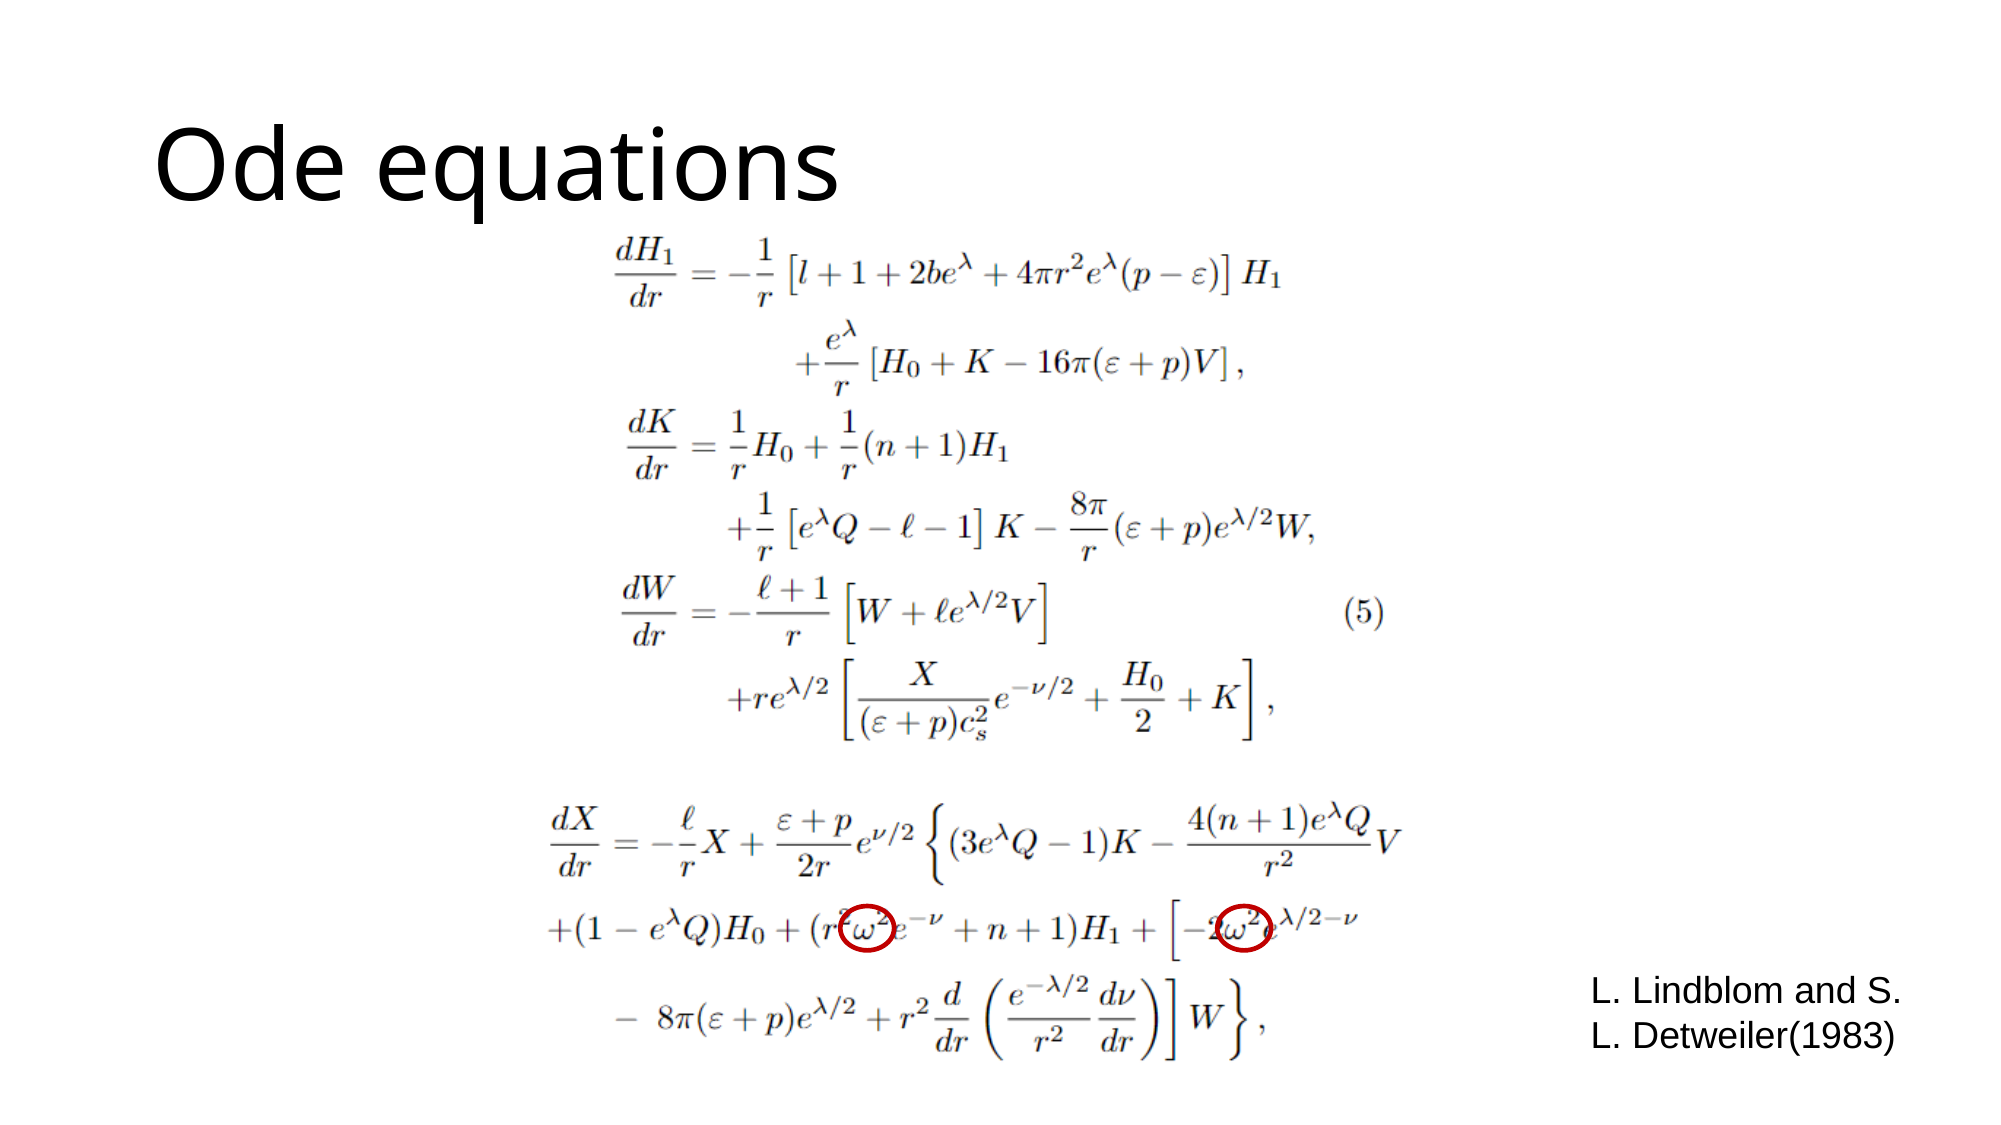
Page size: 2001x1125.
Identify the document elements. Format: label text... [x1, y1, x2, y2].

text_box L. Lindblom and S. L. Detweiler(1983) [1575, 958, 1952, 1064]
title Ode equations [137, 59, 1863, 278]
picture [514, 218, 1431, 1081]
